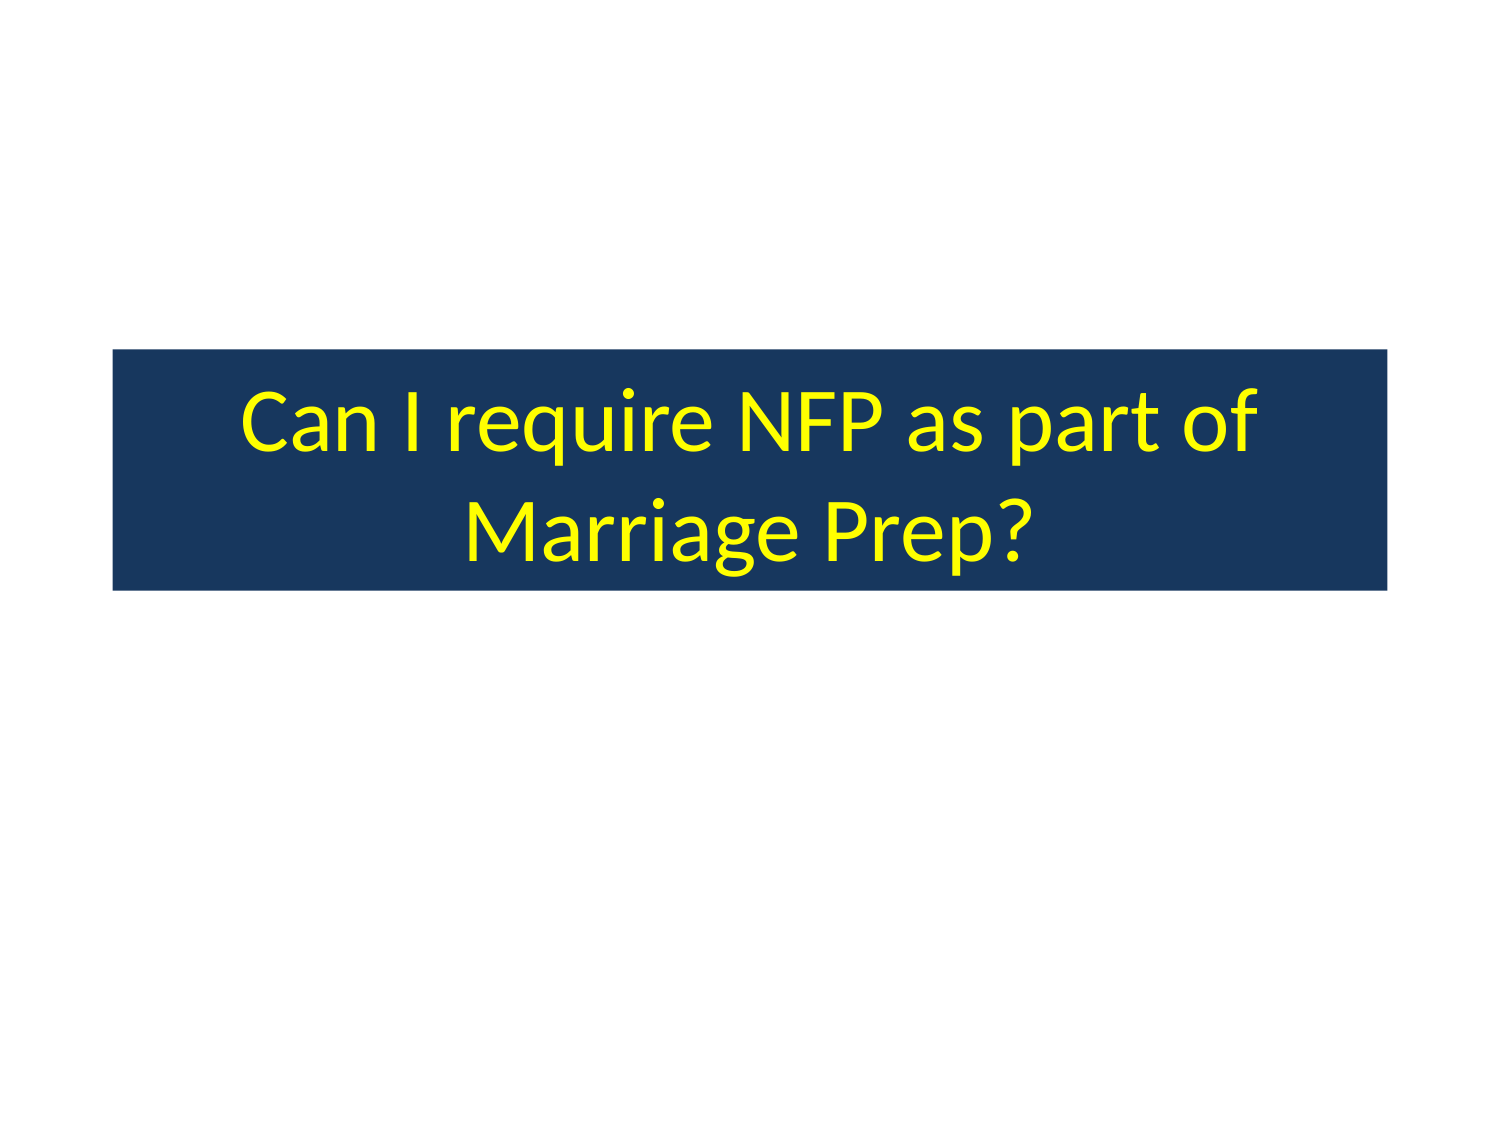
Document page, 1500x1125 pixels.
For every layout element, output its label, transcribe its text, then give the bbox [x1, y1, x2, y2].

title Can I require NFP as part of Marriage Prep? [112, 349, 1388, 591]
